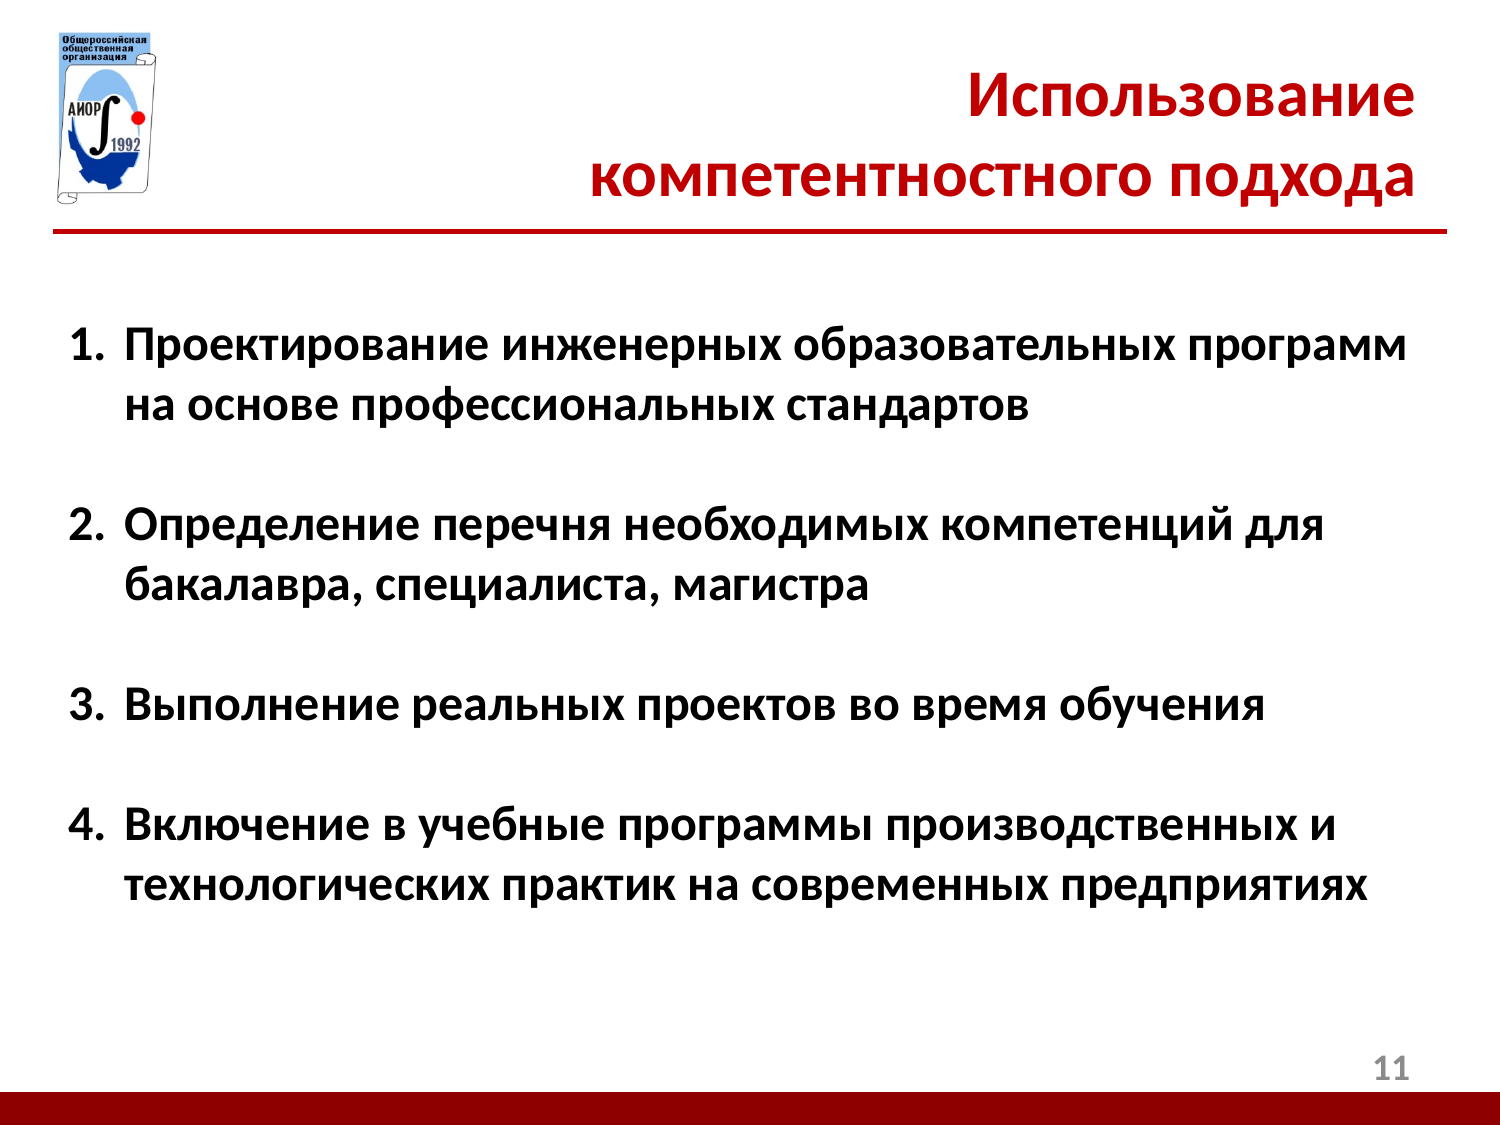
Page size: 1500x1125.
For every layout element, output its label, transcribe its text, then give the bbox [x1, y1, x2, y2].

picture [52, 30, 159, 206]
text_box [0, 1092, 1500, 1125]
title [75, 0, 1425, 209]
text_box Использование компетентностного подхода [178, 42, 1447, 218]
slide_number 11 [1074, 1035, 1425, 1095]
text_box Проектирование инженерных образовательных программ на основе профессиональных стандартов Определение перечня необходимых компетенций для бакалавра, специалиста, магистра Выполнение реальных проектов во время обучения Включение в учебные программы производственных и технологических практик на современных предприятиях [53, 302, 1447, 918]
